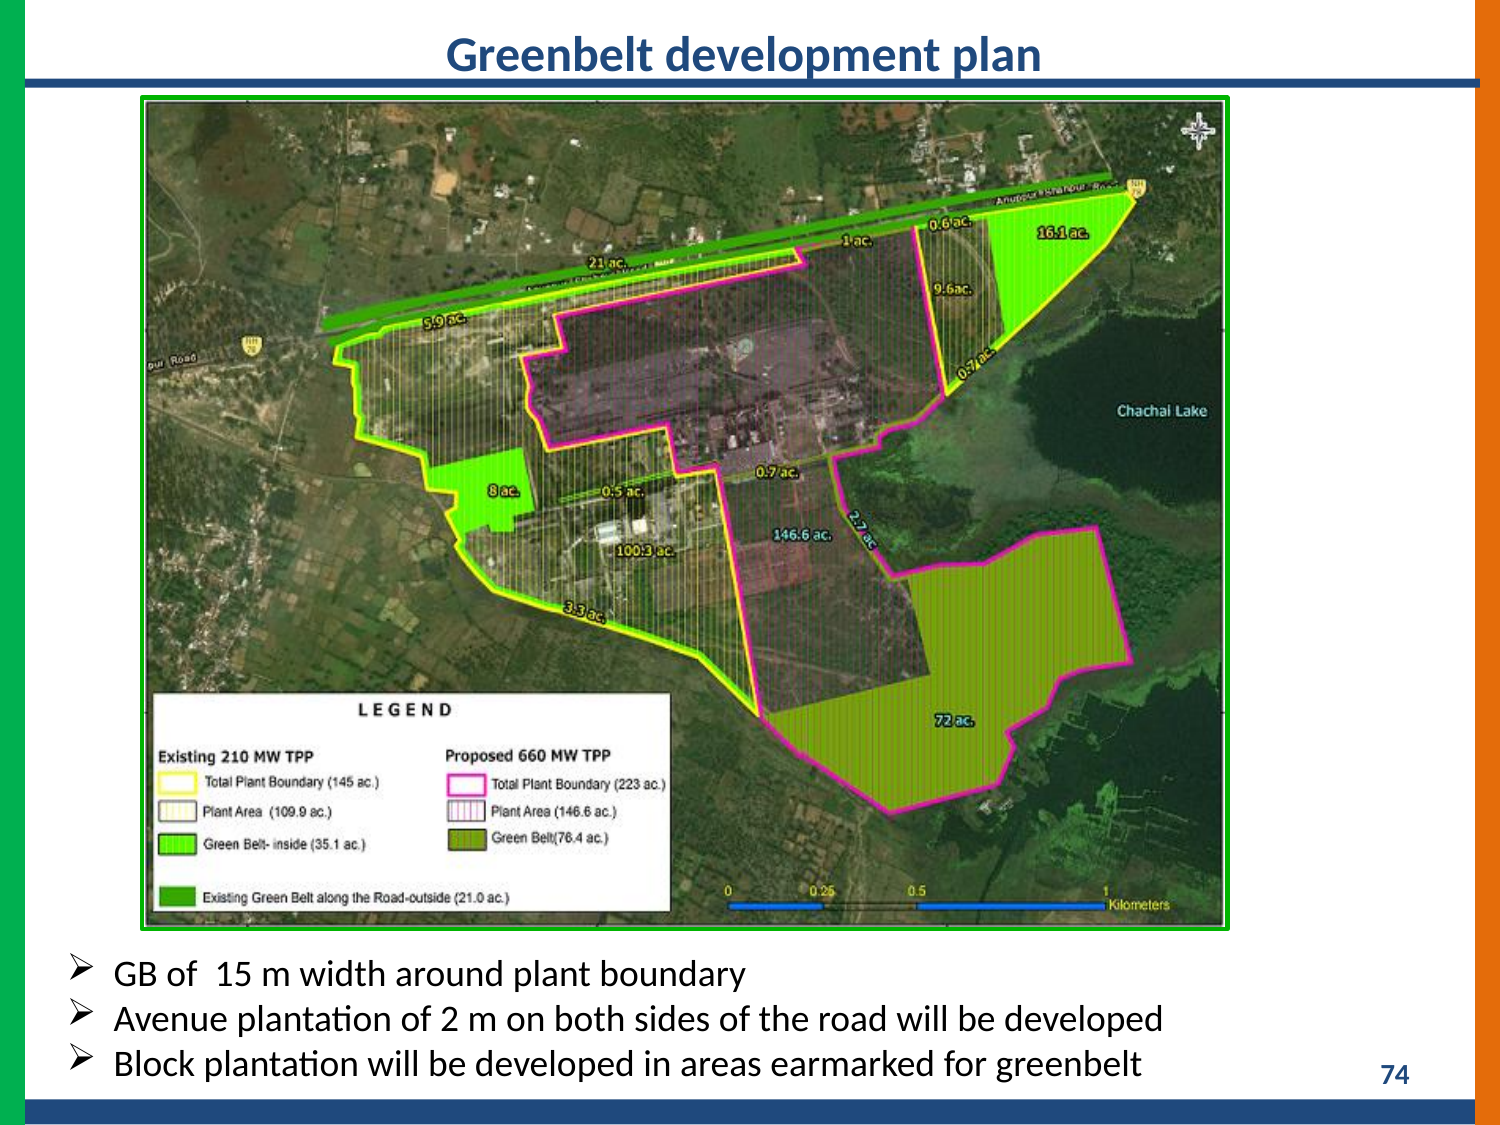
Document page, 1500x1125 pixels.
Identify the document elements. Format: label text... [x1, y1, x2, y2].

picture [143, 99, 1226, 927]
text_box [23, 77, 1482, 90]
text_box [27, 1097, 1473, 1125]
text_box [1473, 0, 1500, 1125]
slide_number 74 [1074, 1042, 1425, 1103]
text_box GB of 15 m width around plant boundary Avenue plantation of 2 m on both sides of the road will be developed Block plantation will be developed in areas earmarked for greenbelt [52, 941, 1181, 1092]
text_box [0, 0, 27, 1125]
text_box Greenbelt development plan [24, 5, 1475, 89]
